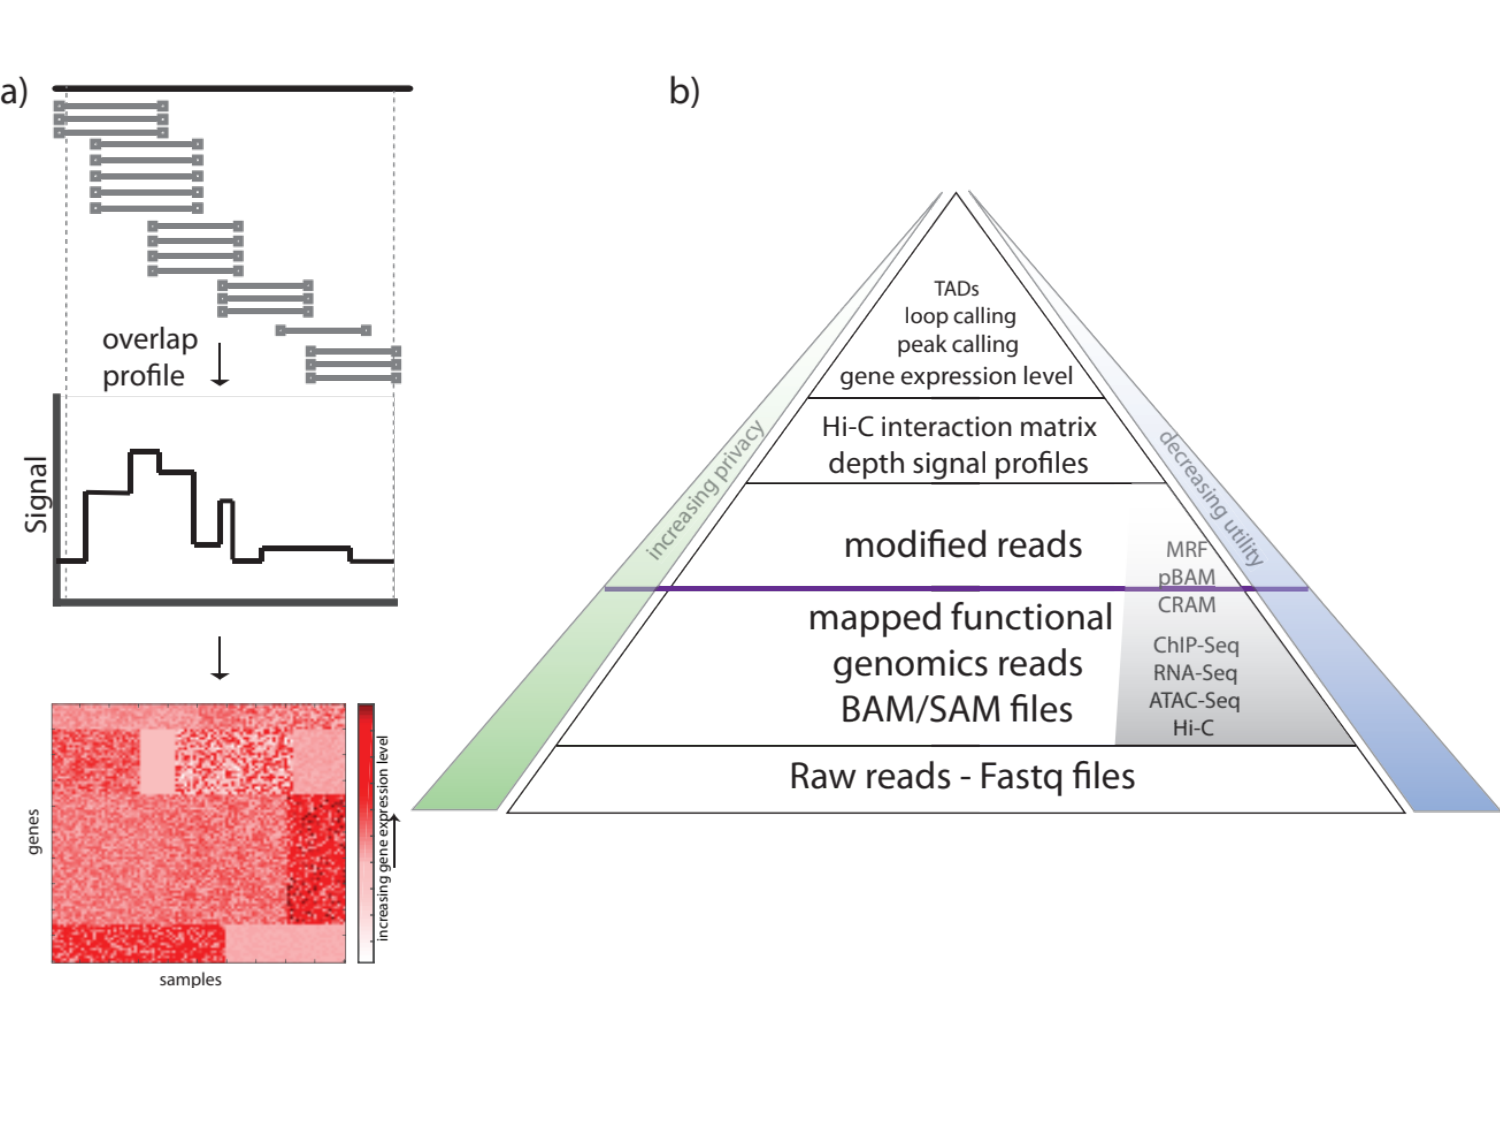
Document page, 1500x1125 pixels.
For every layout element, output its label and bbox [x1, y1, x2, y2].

picture [0, 70, 1500, 988]
